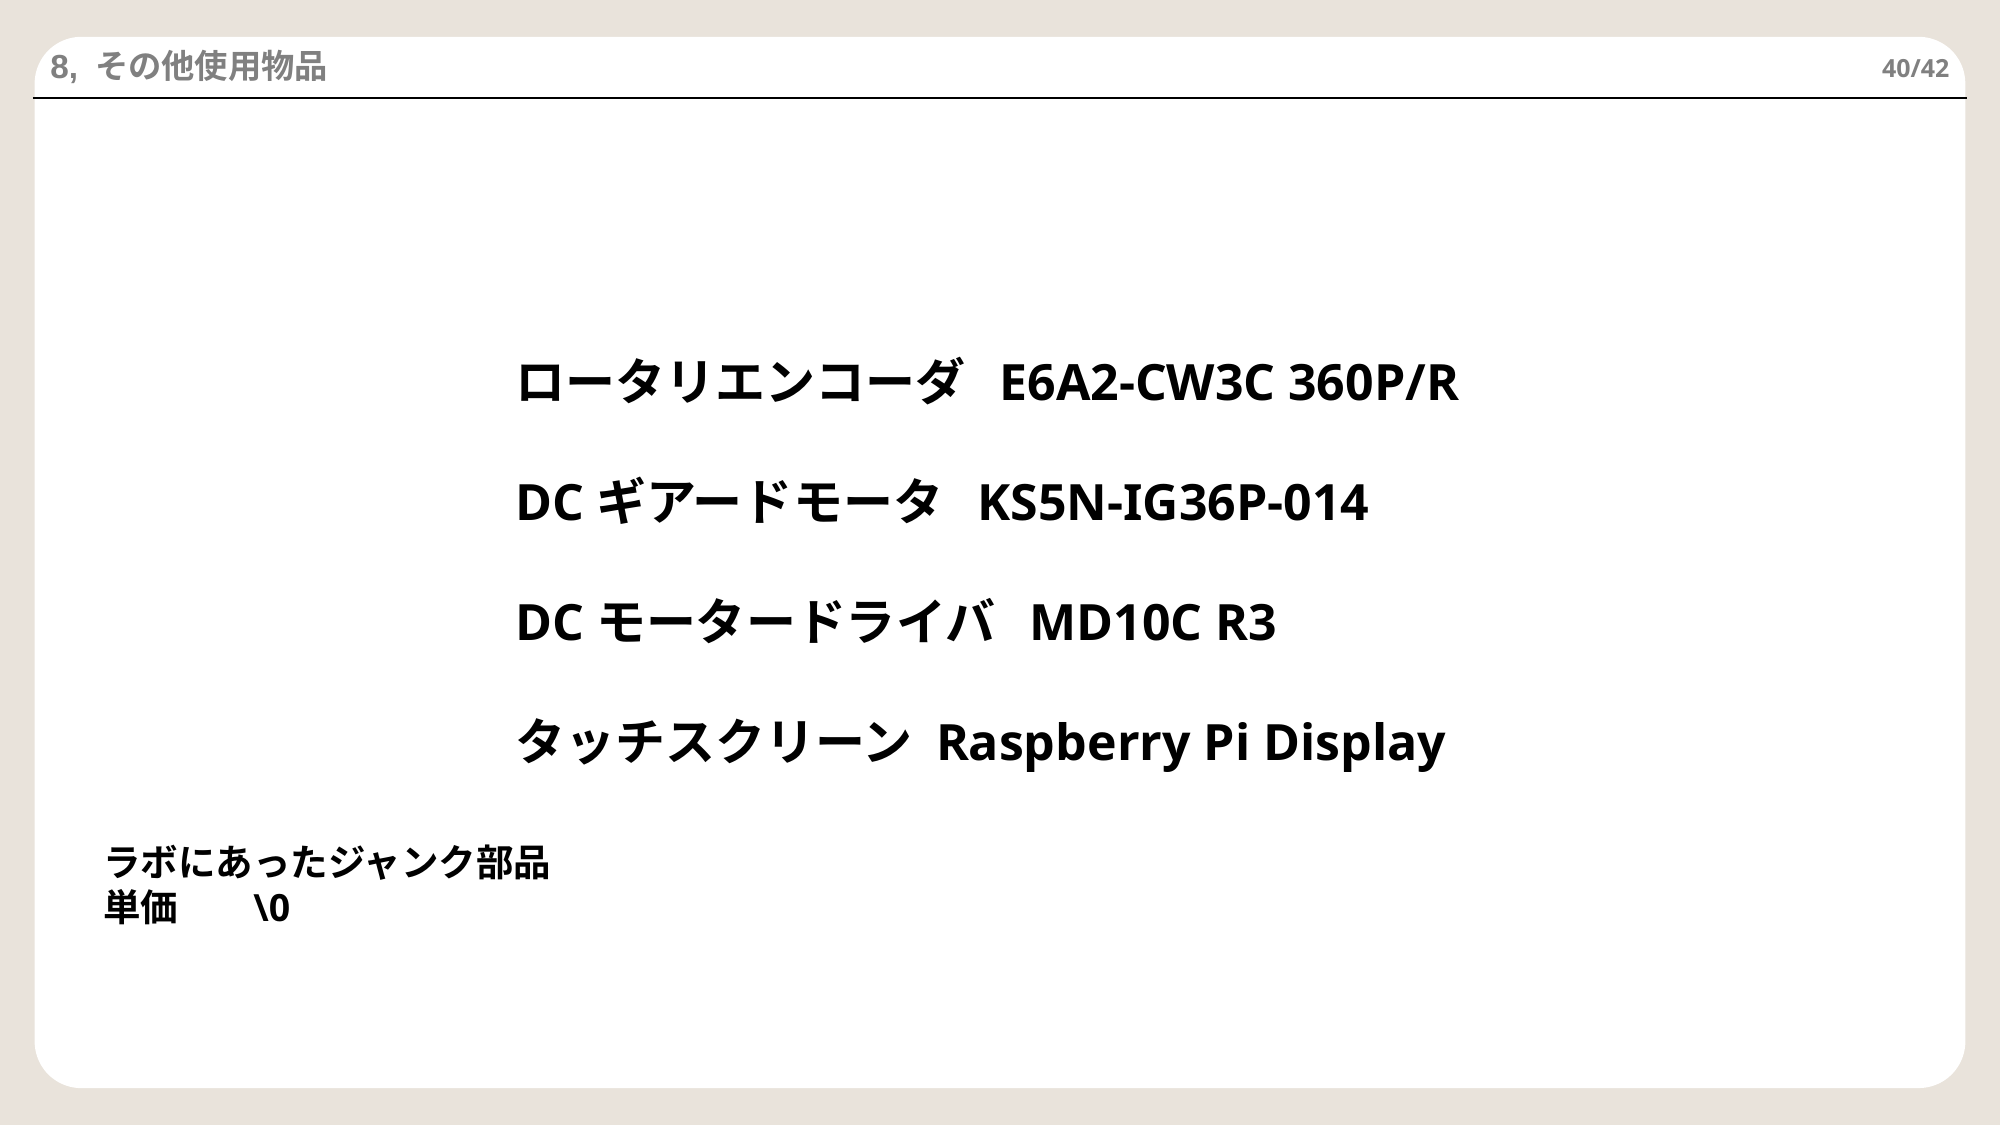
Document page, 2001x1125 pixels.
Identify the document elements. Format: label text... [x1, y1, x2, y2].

text_box 8, その他使用物品 [35, 35, 820, 96]
text_box [34, 36, 1933, 97]
text_box [34, 99, 1966, 1089]
text_box 40/42 [1855, 39, 1965, 97]
text_box ロータリエンコーダ E6A2-CW3C 360P/R DCギアードモータ KS5N-IG36P-014 DCモータードライバ MD10C R3 タッチスクリーン Raspberry Pi Display [500, 342, 1498, 778]
text_box ラボにあったジャンク部品 単価 \0 [88, 831, 573, 937]
